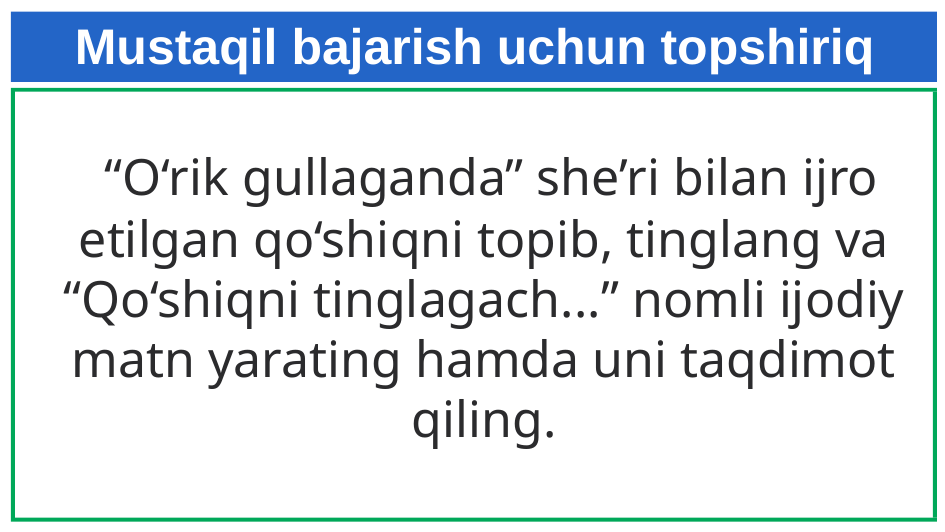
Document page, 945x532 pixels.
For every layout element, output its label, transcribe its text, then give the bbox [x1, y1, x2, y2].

text_box Mustaqil bajarish uchun topshiriq [22, 6, 928, 82]
text_box “O‘rik gullaganda” she’ri bilan ijro etilgan qo‘shiqni topib, tinglang va “Qo‘shiqni tinglagach...” nomli ijodiy matn yarating hamda uni taqdimot qiling. [41, 129, 928, 455]
